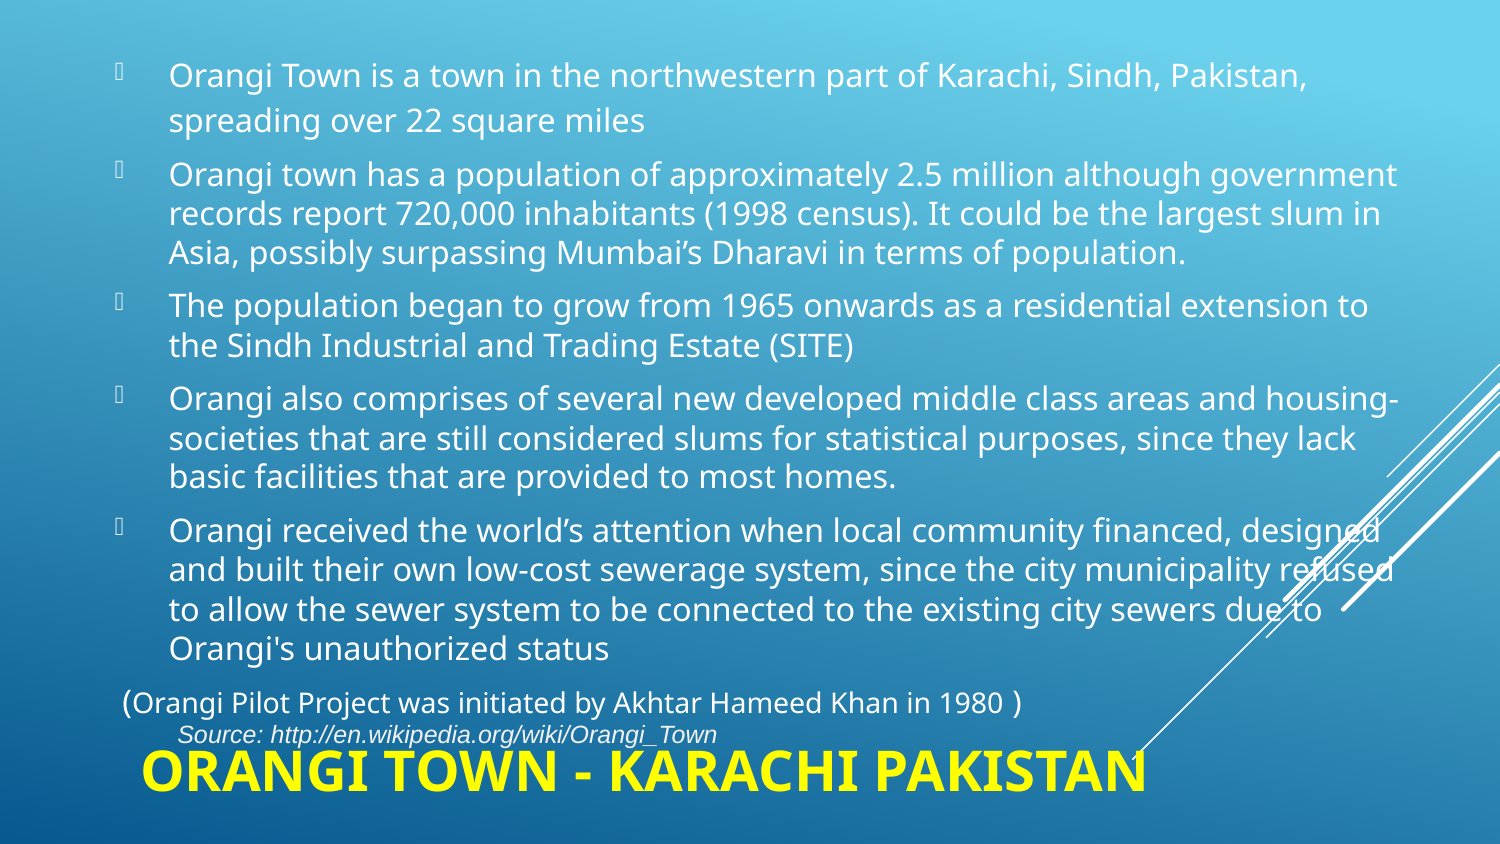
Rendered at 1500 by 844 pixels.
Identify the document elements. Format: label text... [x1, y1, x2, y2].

title Orangi Town - Karachi Pakistan [125, 760, 1175, 817]
list Orangi Town is a town in the northwestern part of Karachi, Sindh, Pakistan, spreading over 22 square miles Orangi town has a population of approximately 2.5 million although government records report 720,000 inhabitants (1998 census). It could be the largest slum in Asia, possibly surpassing Mumbai’s Dharavi in terms of population. The population began to grow from 1965 onwards as a residential extension to the Sindh Industrial and Trading Estate (SITE) Orangi also comprises of several new developed middle class areas and housing-societies that are still considered slums for statistical purposes, since they lack basic facilities that are provided to most homes. Orangi received the world’s attention when local community financed, designed and built their own low-cost sewerage system, since the city municipality refused to allow the sewer system to be connected to the existing city sewers due to Orangi's unauthorized status (Orangi Pilot Project was initiated by Akhtar Hameed Khan in 1980 ) [99, 41, 1425, 760]
text_box Source: http://en.wikipedia.org/wiki/Orangi_Town [162, 710, 1125, 756]
